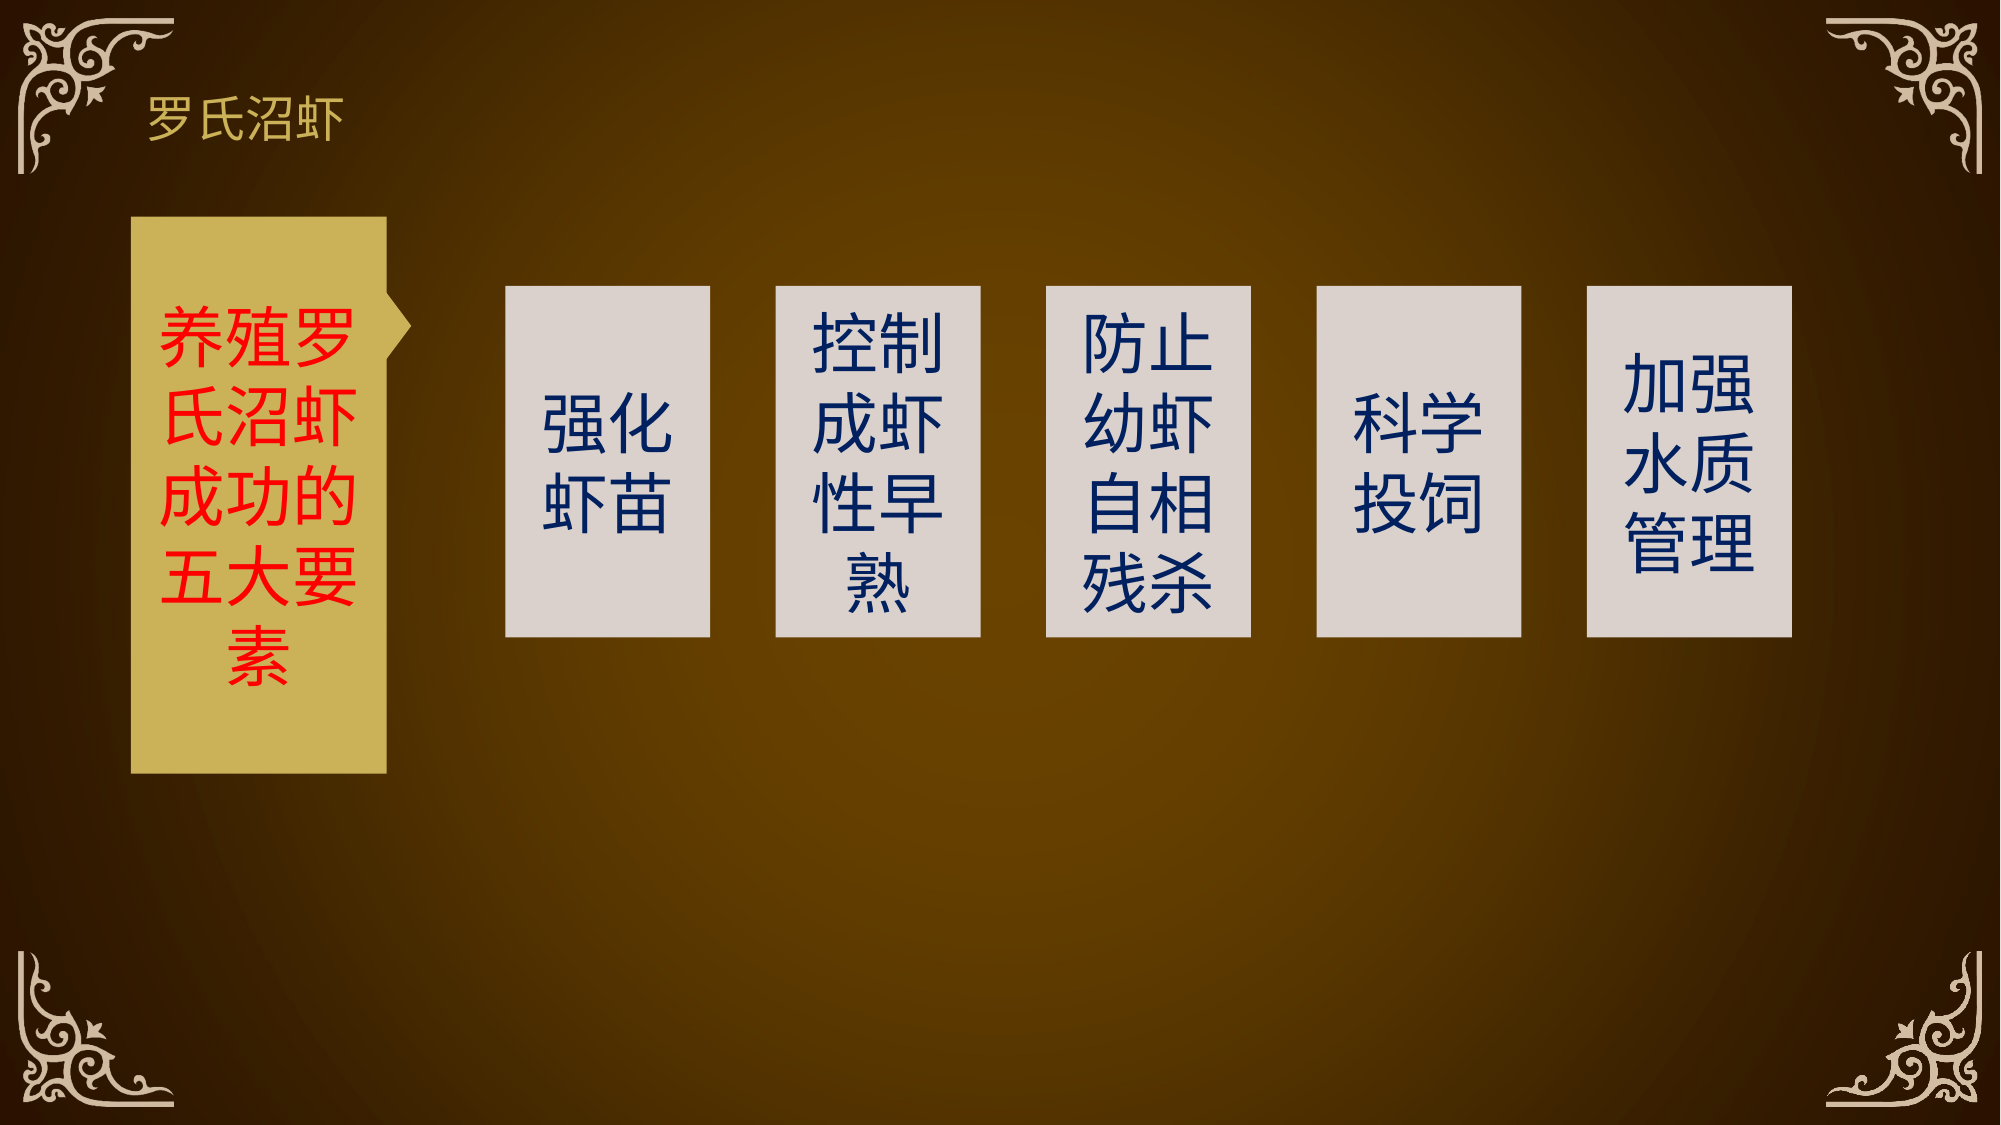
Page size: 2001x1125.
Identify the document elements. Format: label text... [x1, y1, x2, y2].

text_box 强化虾苗 [504, 285, 711, 638]
text_box 防止幼虾自相残杀 [1045, 285, 1252, 638]
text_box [131, 216, 412, 774]
picture [0, 0, 2001, 1125]
text_box 罗氏沼虾 [130, 79, 525, 155]
text_box 控制成虾性早熟 [775, 285, 982, 638]
text_box [173, 796, 1792, 979]
text_box 加强水质管理 [1586, 285, 1793, 638]
text_box 科学投饲 [1315, 285, 1522, 638]
